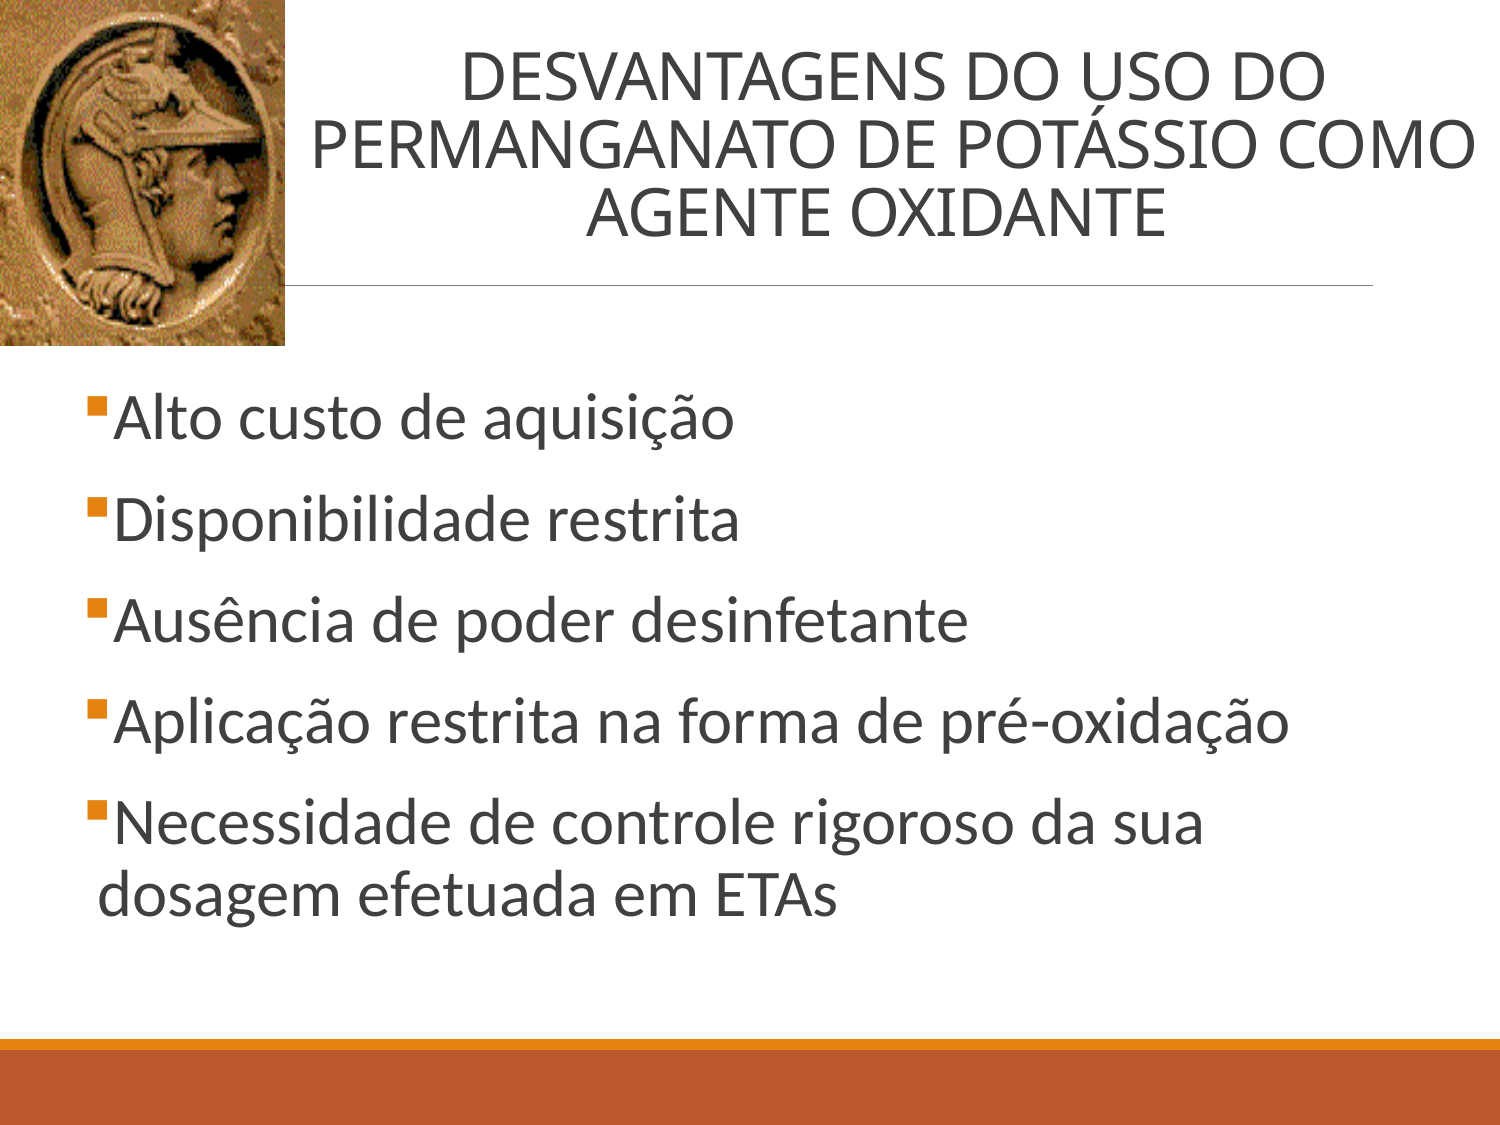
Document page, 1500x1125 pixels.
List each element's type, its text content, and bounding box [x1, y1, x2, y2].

picture [0, 0, 288, 351]
title DESVANTAGENS DO USO DO PERMANGANATO DE POTÁSSIO COMO AGENTE OXIDANTE [297, 92, 1500, 258]
list Alto custo de aquisição Disponibilidade restrita Ausência de poder desinfetante Aplicação restrita na forma de pré-oxidação Necessidade de controle rigoroso da sua dosagem efetuada em ETAs [82, 374, 1417, 989]
